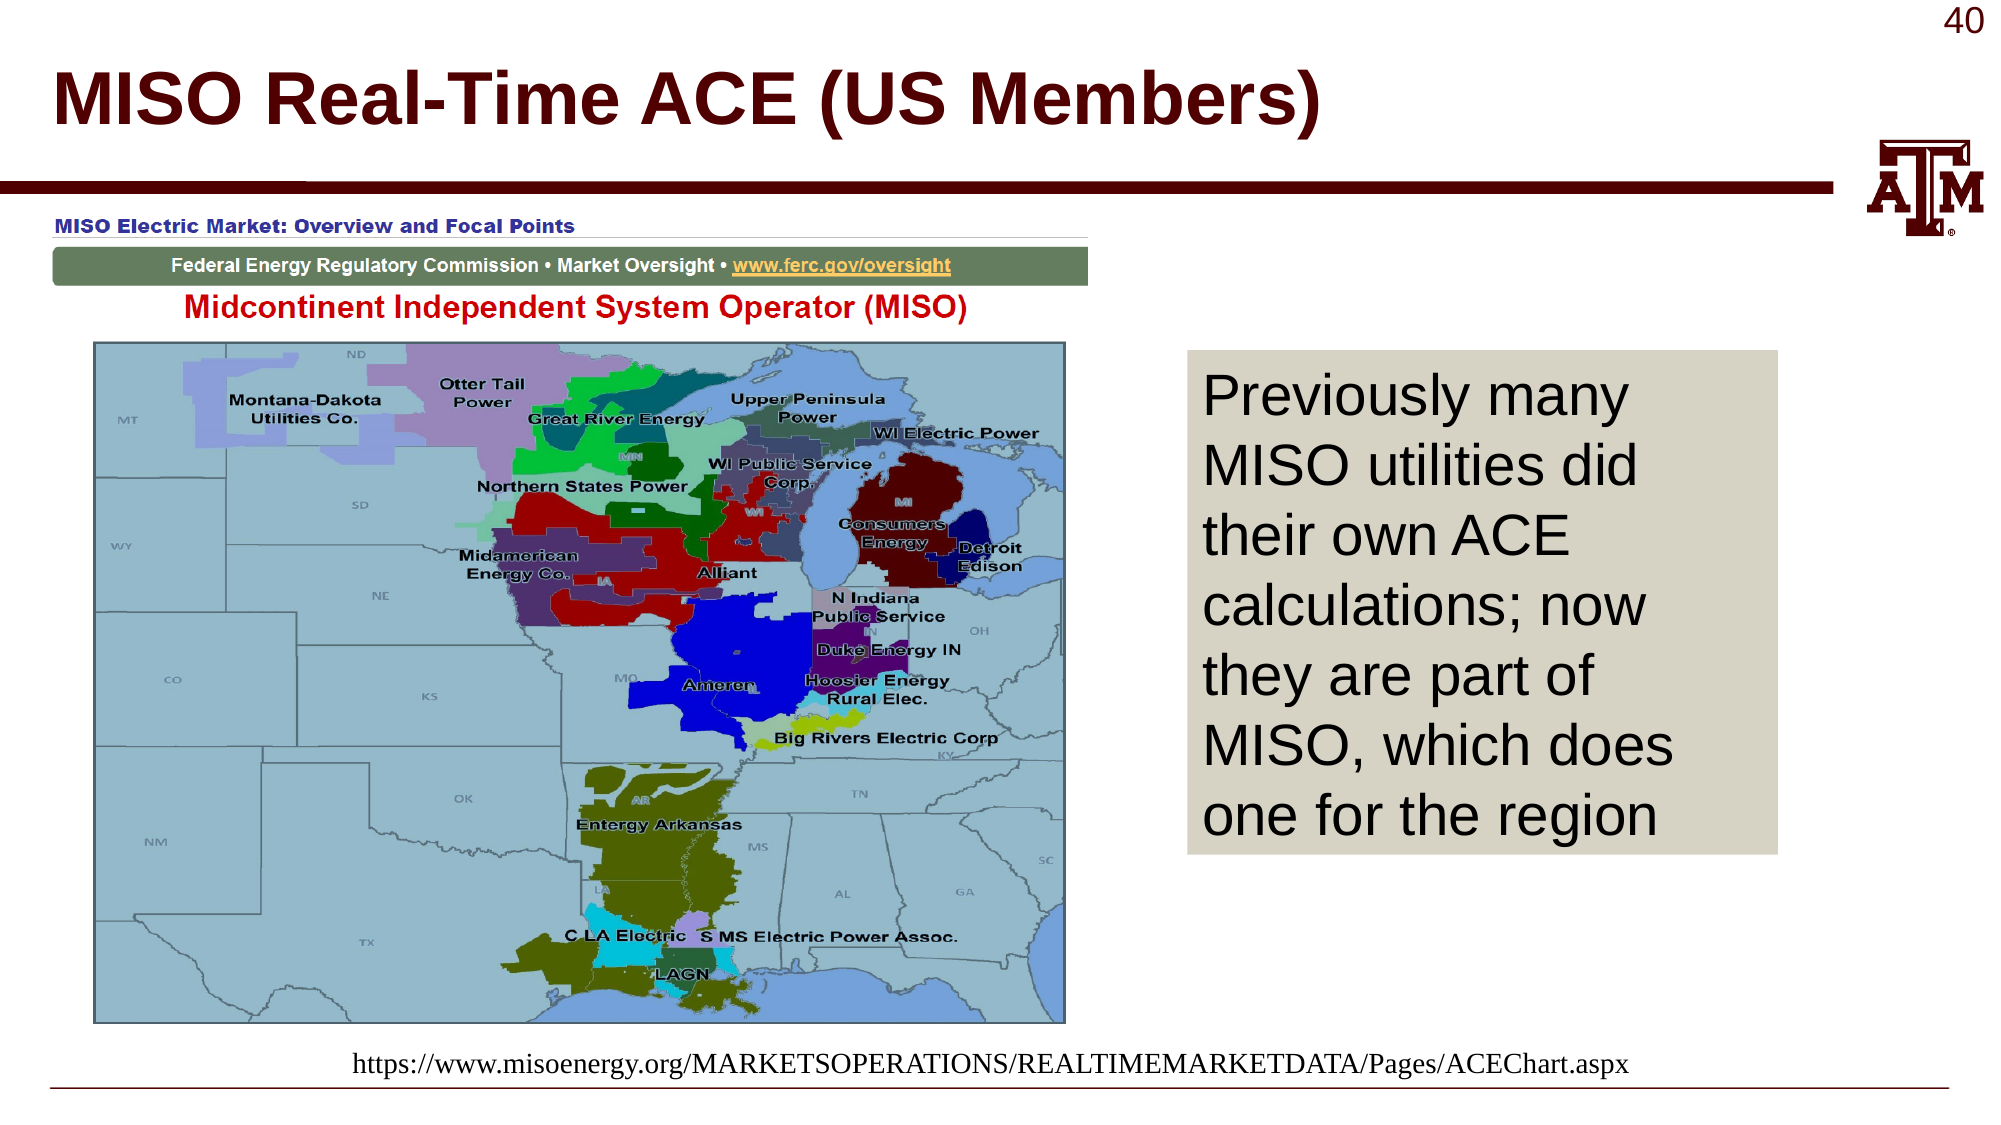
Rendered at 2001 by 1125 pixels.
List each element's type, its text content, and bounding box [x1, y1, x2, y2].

text_box https://www.misoenergy.org/MARKETSOPERATIONS/REALTIMEMARKETDATA/Pages/ACEChart.aspx [337, 1037, 1700, 1088]
picture [37, 212, 1088, 1028]
title MISO Real-Time ACE (US Members) [37, 12, 1826, 189]
picture [1850, 112, 2000, 263]
text_box Previously many MISO utilities did their own ACE calculations; now they are part of MISO, which does one for the region [1187, 350, 1778, 855]
